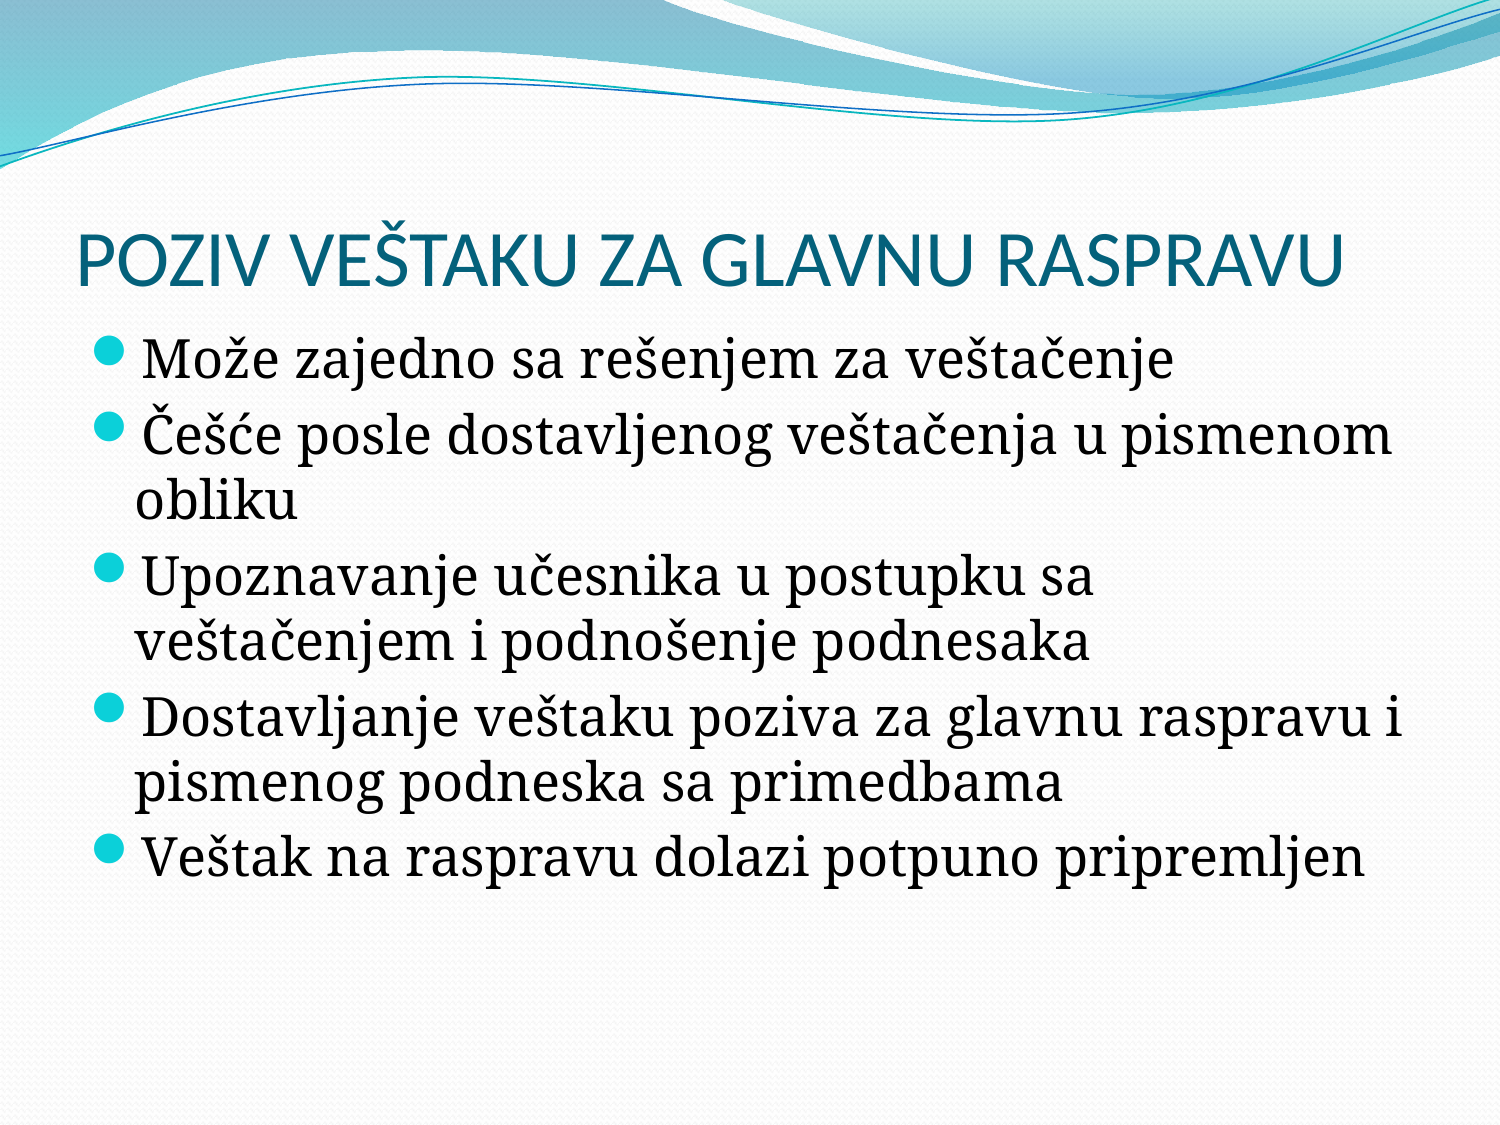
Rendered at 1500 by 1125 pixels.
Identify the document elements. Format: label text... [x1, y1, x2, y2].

list Može zajedno sa rešenjem za veštačenje Češće posle dostavljenog veštačenja u pismenom obliku Upoznavanje učesnika u postupku sa veštačenjem i podnošenje podnesaka Dostavljanje veštaku poziva za glavnu raspravu i pismenog podneska sa primedbama Veštak na raspravu dolazi potpuno pripremljen [75, 317, 1425, 1038]
title POZIV VEŠTAKU ZA GLAVNU RASPRAVU [75, 115, 1425, 303]
